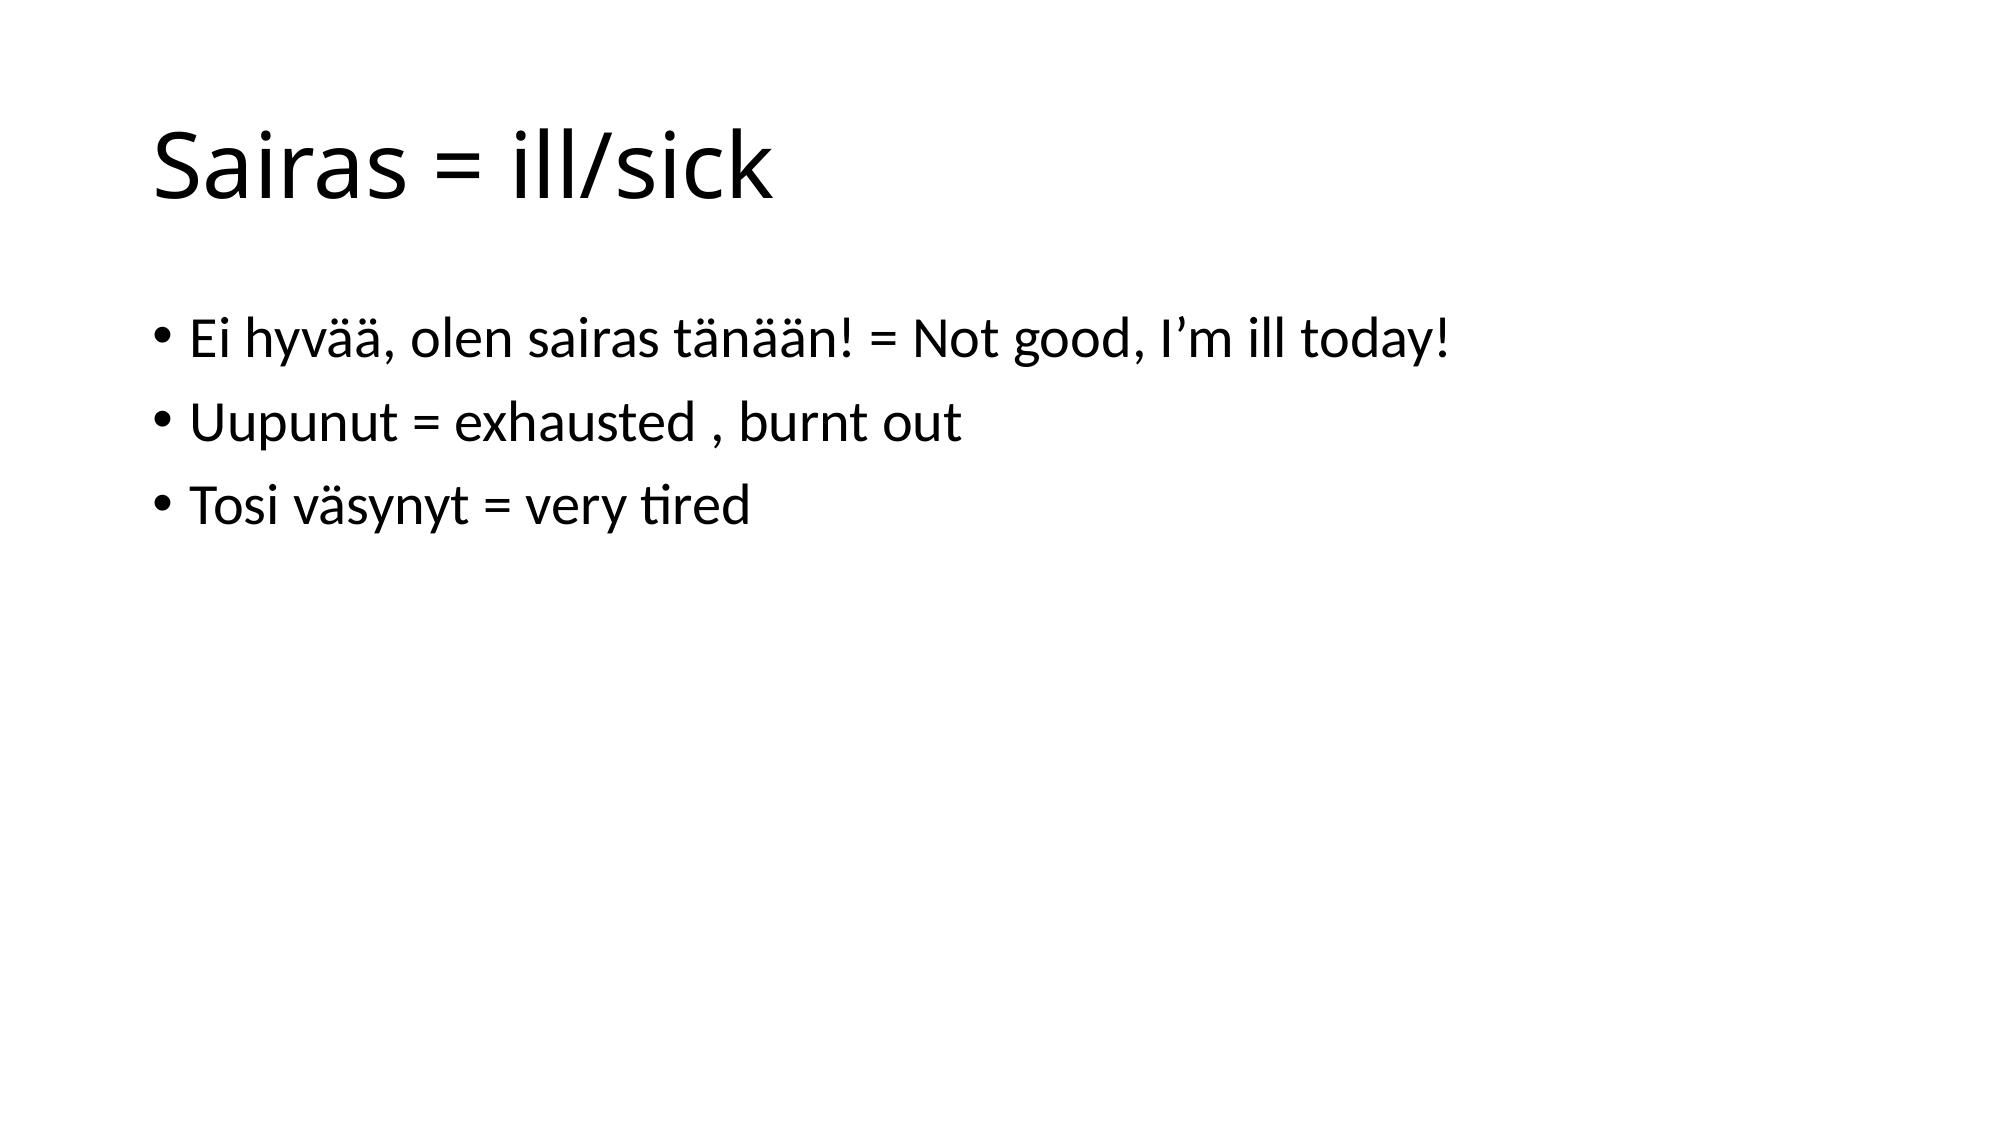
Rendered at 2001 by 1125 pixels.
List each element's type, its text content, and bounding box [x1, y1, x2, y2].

list Ei hyvää, olen sairas tänään! = Not good, I’m ill today! Uupunut = exhausted , burnt out Tosi väsynyt = very tired [137, 299, 1863, 1014]
title Sairas = ill/sick [137, 59, 1863, 278]
